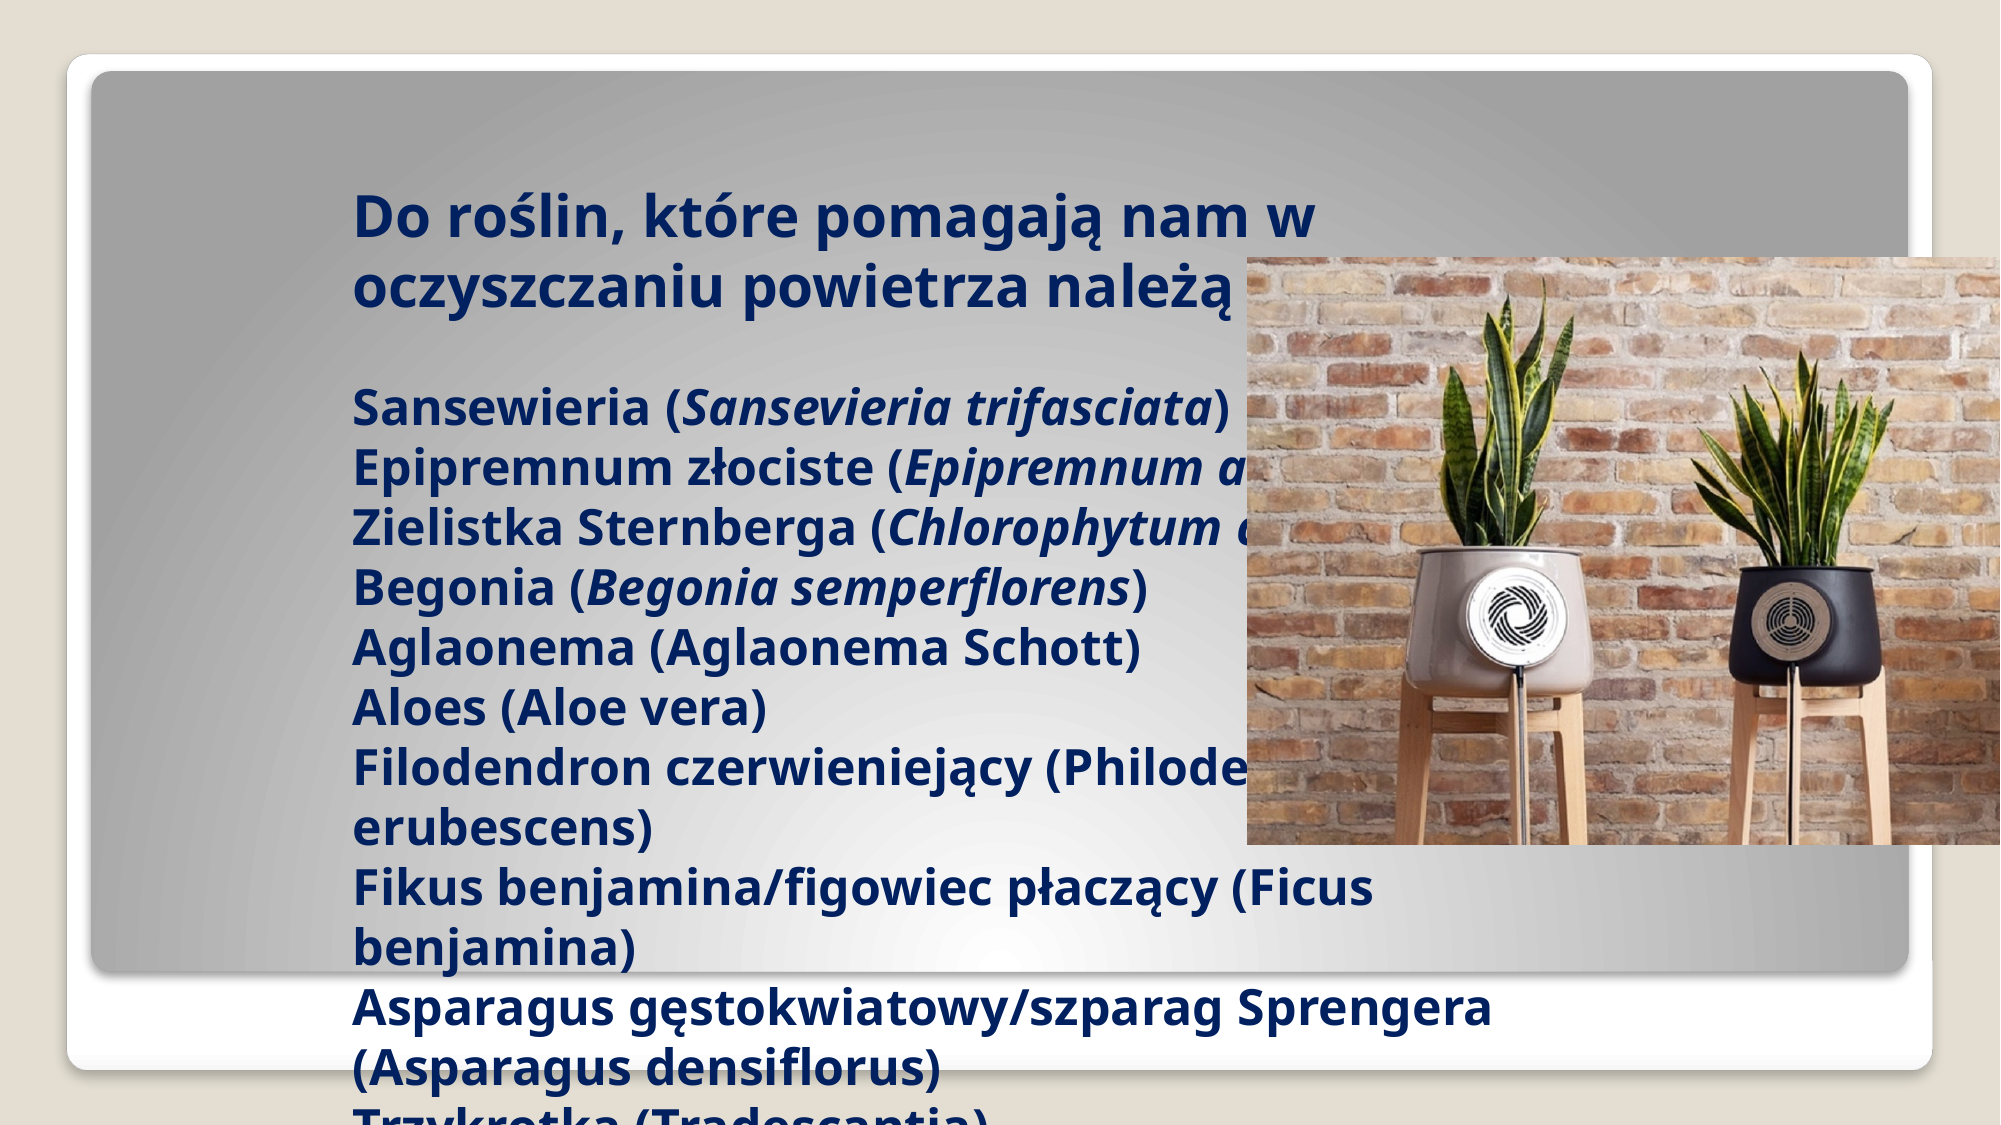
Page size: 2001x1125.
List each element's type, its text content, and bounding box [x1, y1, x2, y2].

text_box Sansewieria (Sansevieria trifasciata) Epipremnum złociste (Epipremnum aureum) Zielistka Sternberga (Chlorophytum comosum) Begonia (Begonia semperflorens) Aglaonema (Aglaonema Schott) Aloes (Aloe vera) Filodendron czerwieniejący (Philodendron erubescens) Fikus benjamina/figowiec płaczący (Ficus benjamina) Asparagus gęstokwiatowy/szparag Sprengera (Asparagus densiflorus) Trzykrotka (Tradescantia) [337, 367, 1576, 1125]
text_box Do roślin, które pomagają nam w oczyszczaniu powietrza należą także: [337, 172, 1639, 327]
picture [1247, 257, 2000, 845]
